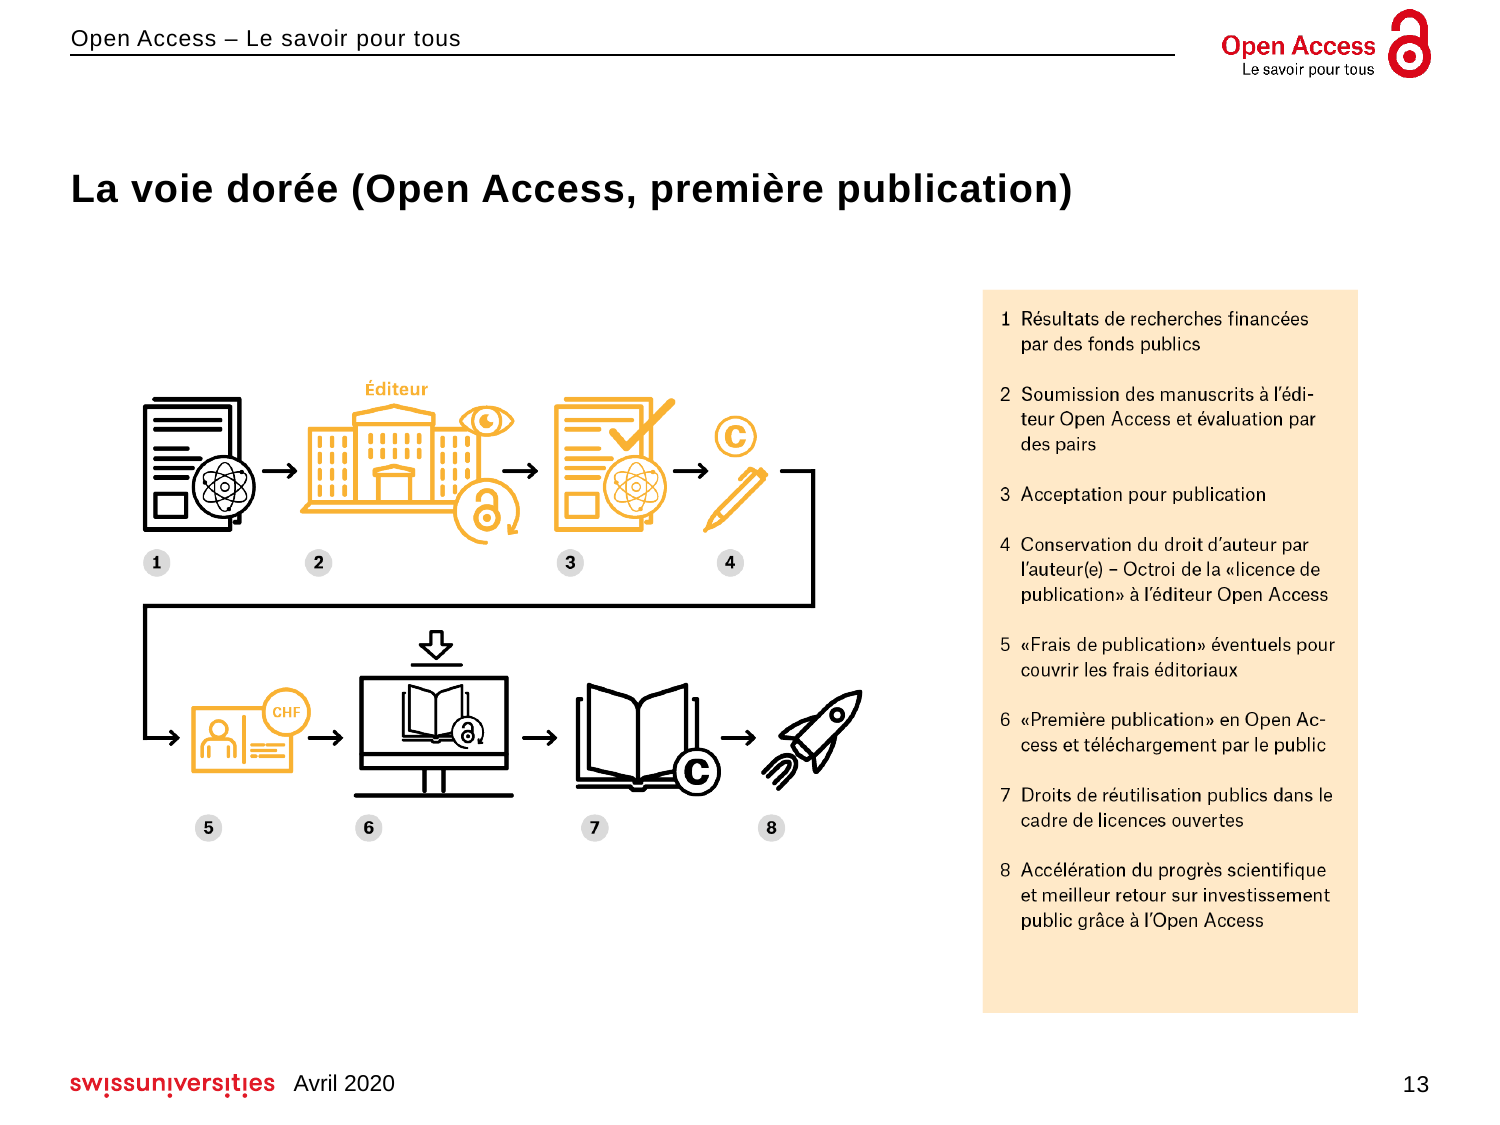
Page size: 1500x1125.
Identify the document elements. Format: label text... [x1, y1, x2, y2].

title La voie dorée (Open Access, première publication) [70, 162, 1430, 226]
picture [981, 289, 1359, 1014]
picture [40, 337, 928, 884]
slide_number 13 [1340, 1069, 1430, 1099]
picture [1222, 9, 1431, 78]
slide_number Avril 2020 [293, 1068, 1058, 1102]
